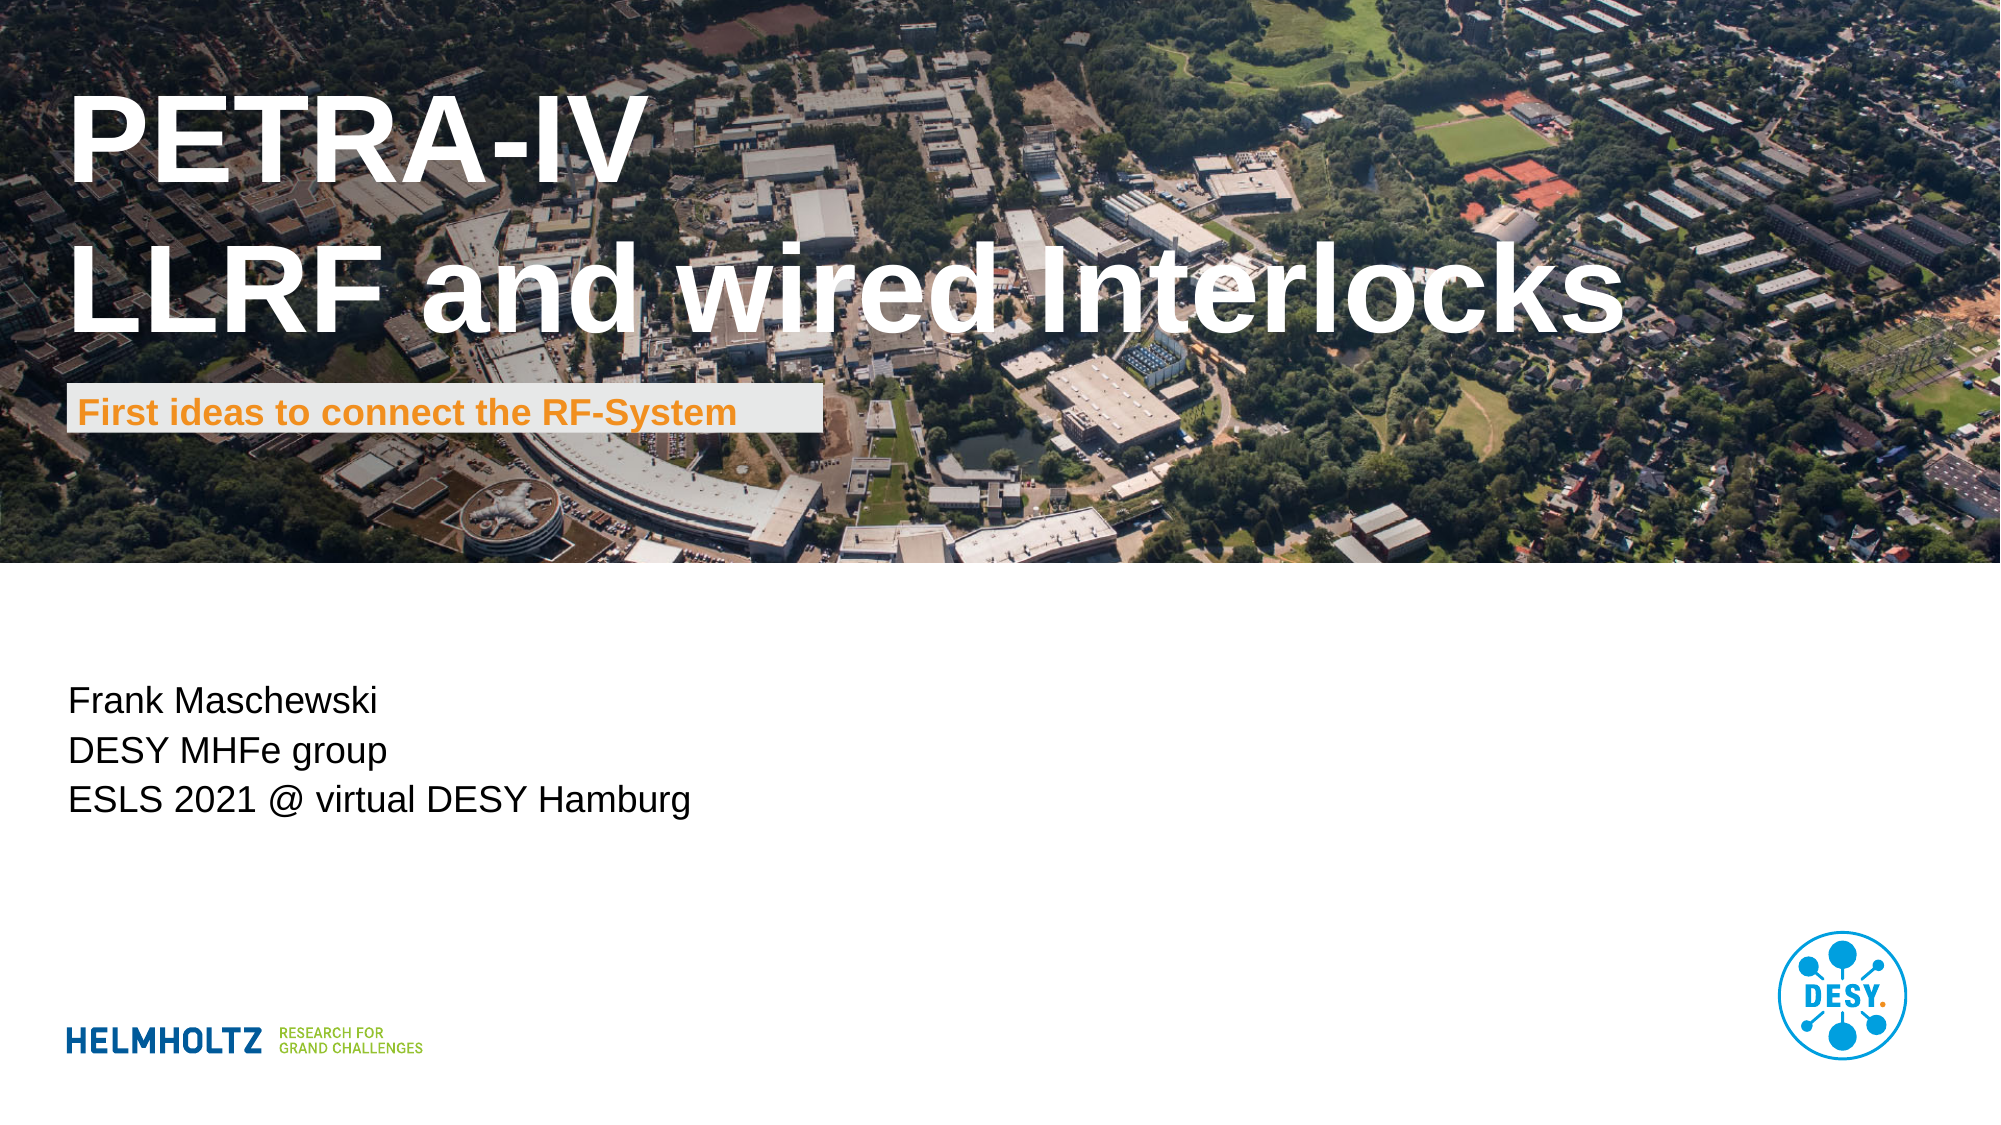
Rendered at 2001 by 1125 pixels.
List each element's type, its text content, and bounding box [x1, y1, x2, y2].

list Frank Maschewski DESY MHFe group ESLS 2021 @ virtual DESY Hamburg [67, 672, 1933, 787]
picture [0, 0, 2000, 563]
